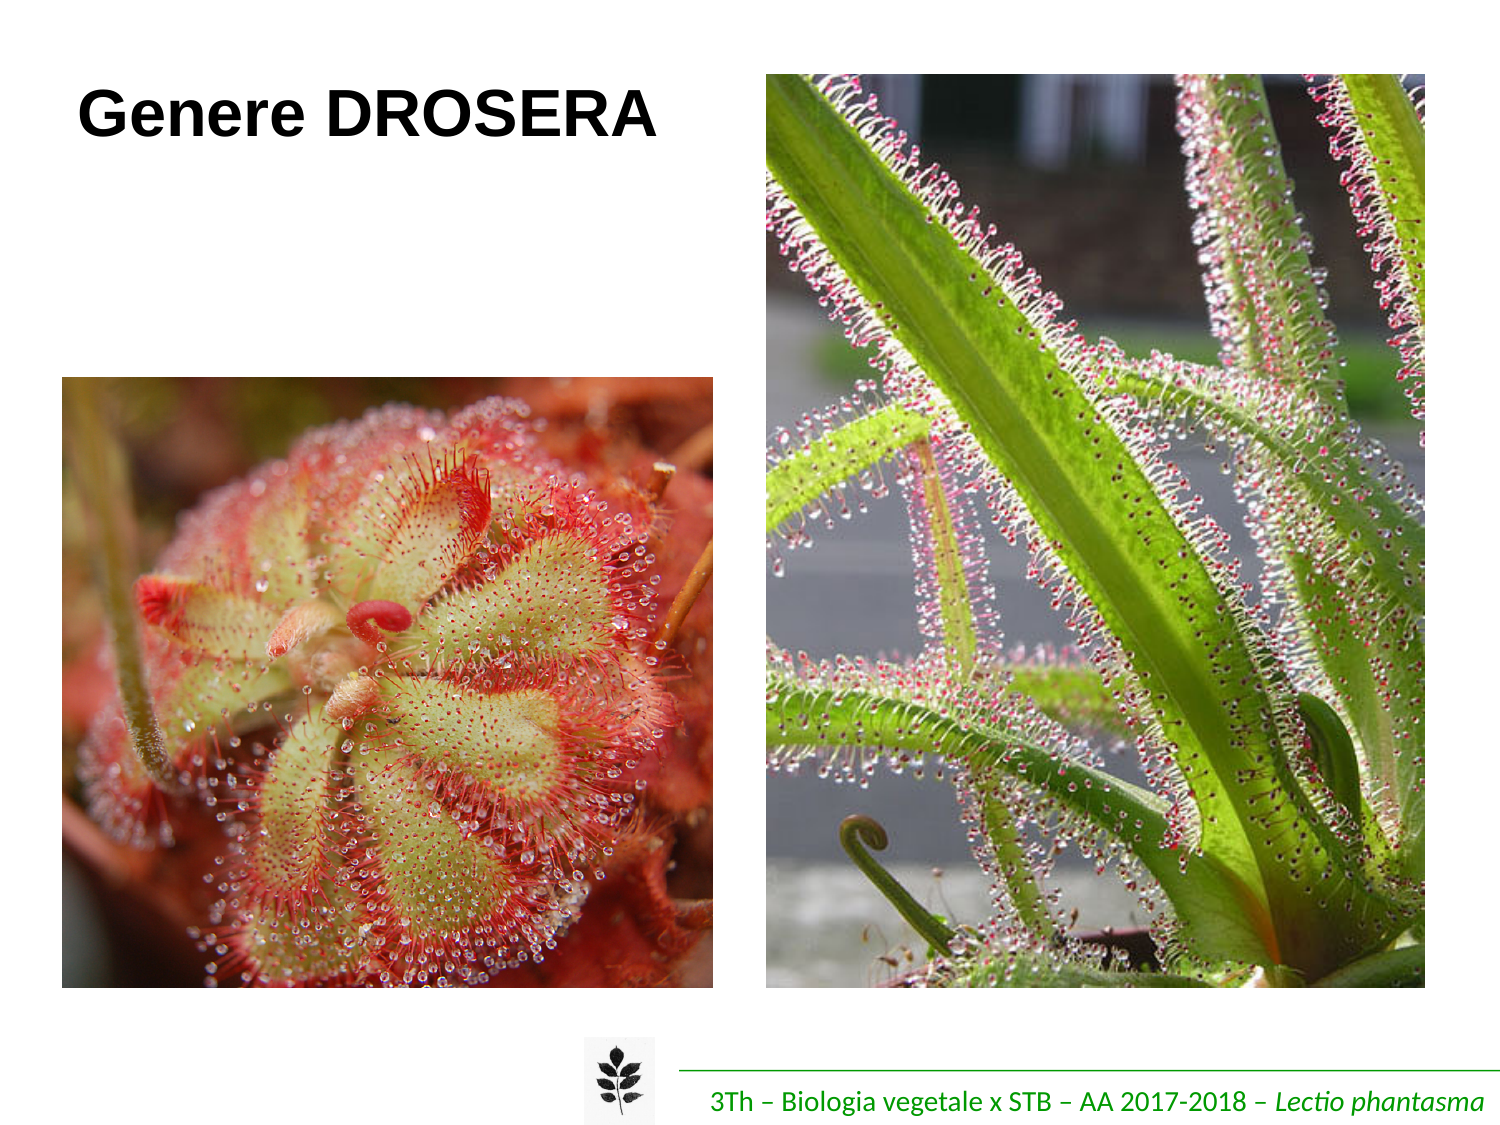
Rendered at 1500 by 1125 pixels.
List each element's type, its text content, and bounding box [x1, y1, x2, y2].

picture [766, 74, 1426, 988]
text_box Genere DROSERA [62, 62, 713, 158]
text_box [583, 1037, 1500, 1125]
picture [62, 377, 713, 988]
